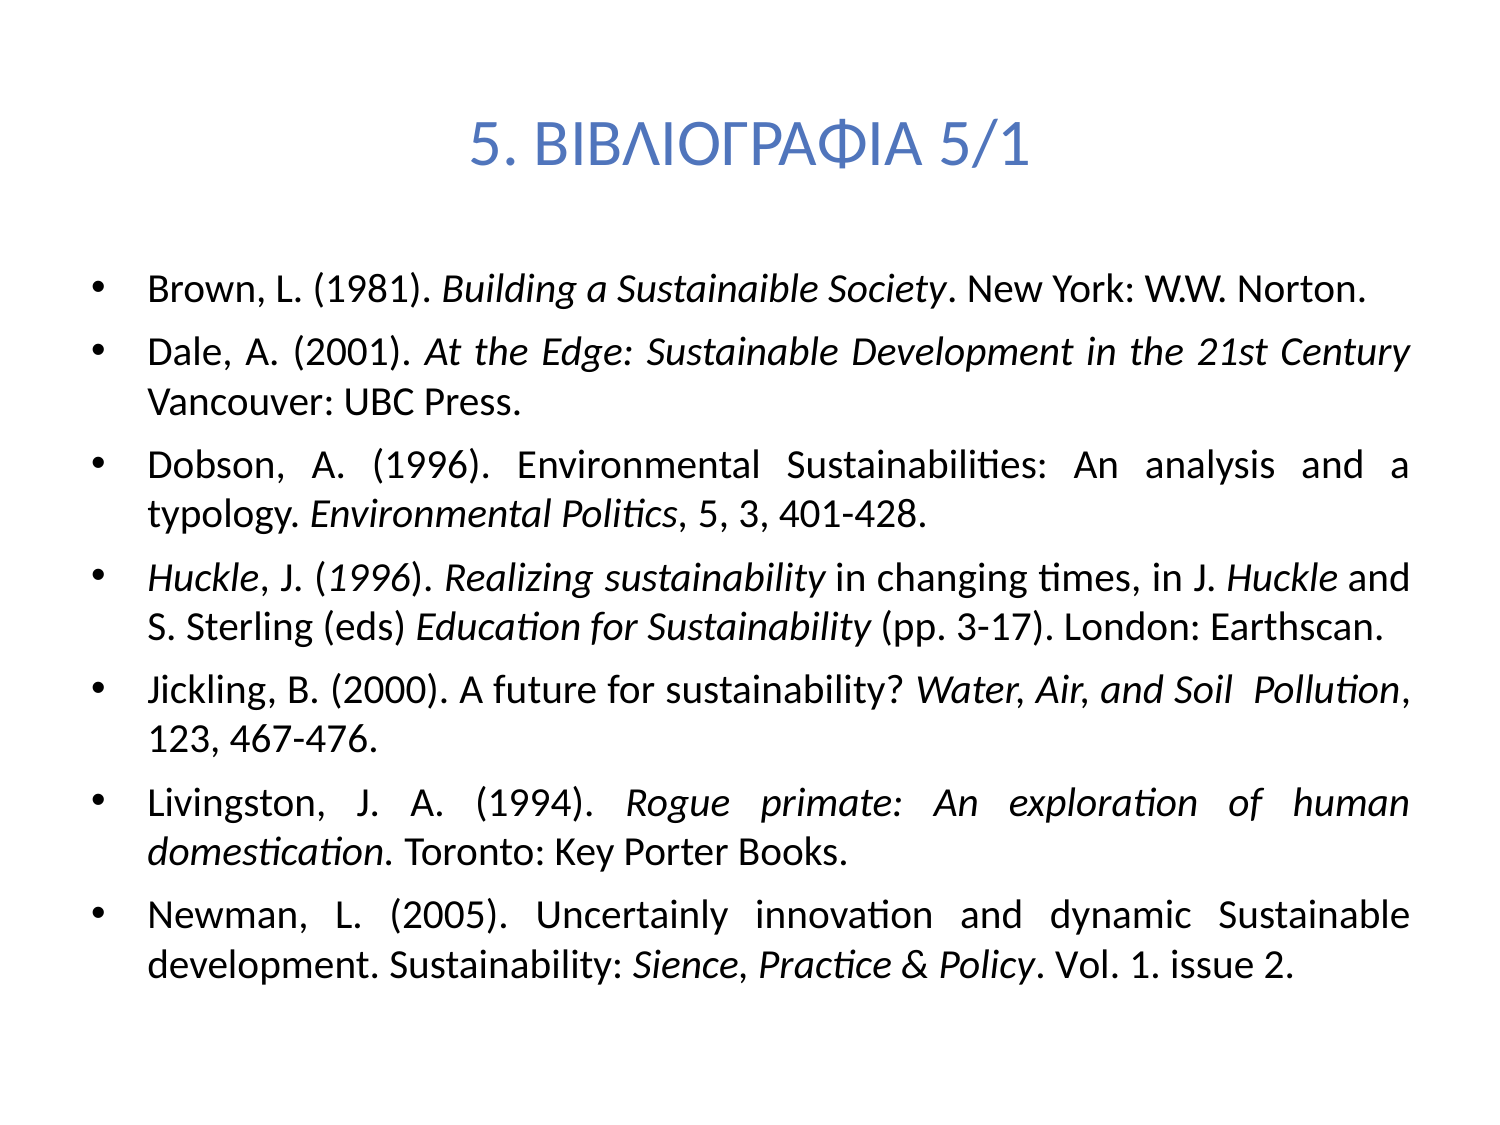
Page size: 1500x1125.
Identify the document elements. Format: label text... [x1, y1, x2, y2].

list Brown, L. (1981). Building a Sustainaible Society. New York: W.W. Norton. Dale, A. (2001). At the Edge: Sustainable Development in the 21st Century Vancouver: UBC Press. Dobson, A. (1996). Environmental Sustainabilities: An analysis and a typology. Environmental Politics, 5, 3, 401-428. Huckle, J. (1996). Realizing sustainability in changing times, in J. Huckle and S. Sterling (eds) Education for Sustainability (pp. 3-17). London: Earthscan. Jickling, B. (2000). A future for sustainability? Water, Air, and Soil Pollution, 123, 467-476. Livingston, J. A. (1994). Rogue primate: An exploration of human domestication. Toronto: Key Porter Books. Newman, L. (2005). Uncertainly innovation and dynamic Sustainable development. Sustainability: Sience, Practice & Policy. Vol. 1. issue 2. [76, 196, 1427, 998]
title 5. ΒΙΒΛΙΟΓΡΑΦΙΑ 5/1 [75, 45, 1425, 233]
